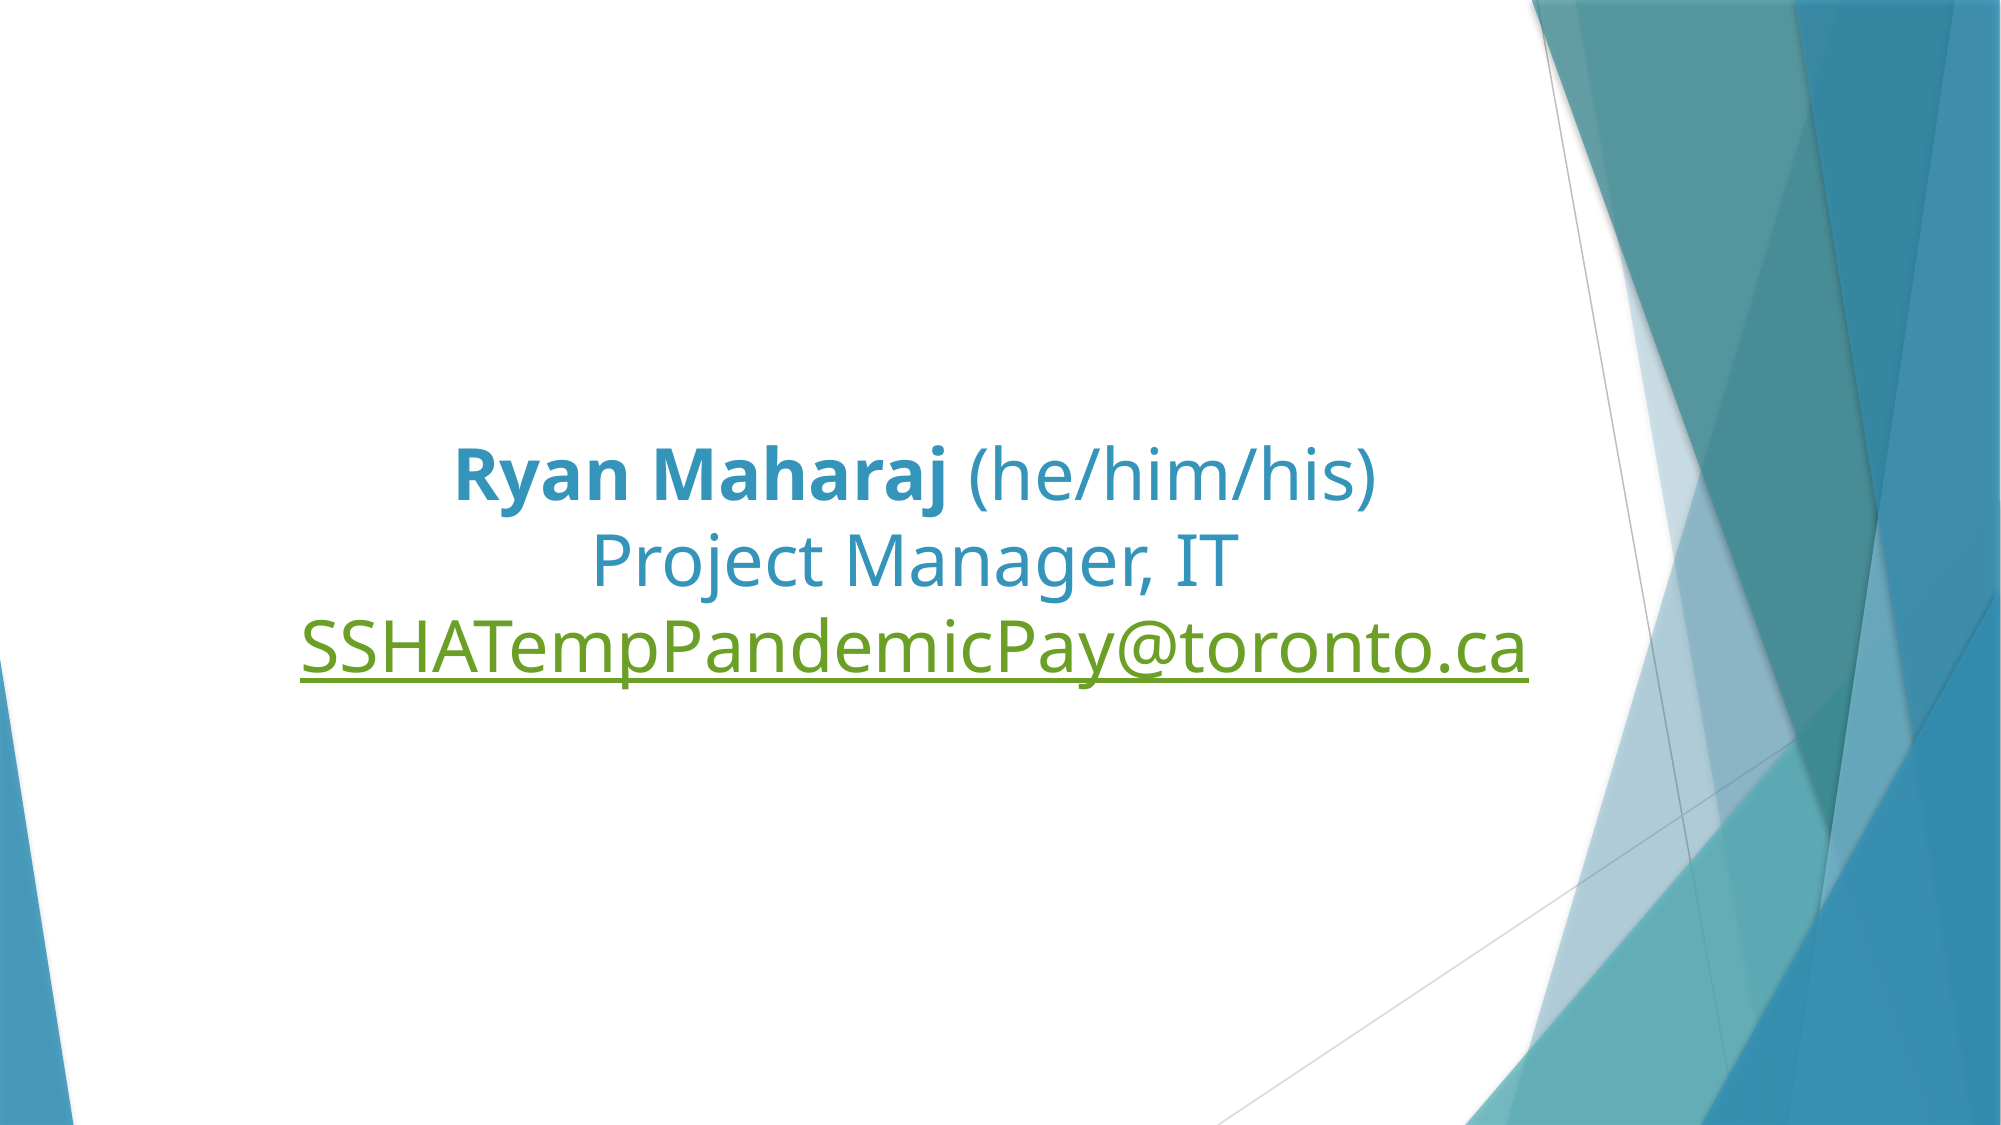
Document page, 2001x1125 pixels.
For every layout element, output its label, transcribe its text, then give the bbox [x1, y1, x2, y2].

title Ryan Maharaj (he/him/his) Project Manager, IT SSHATempPandemicPay@toronto.ca [209, 420, 1620, 880]
